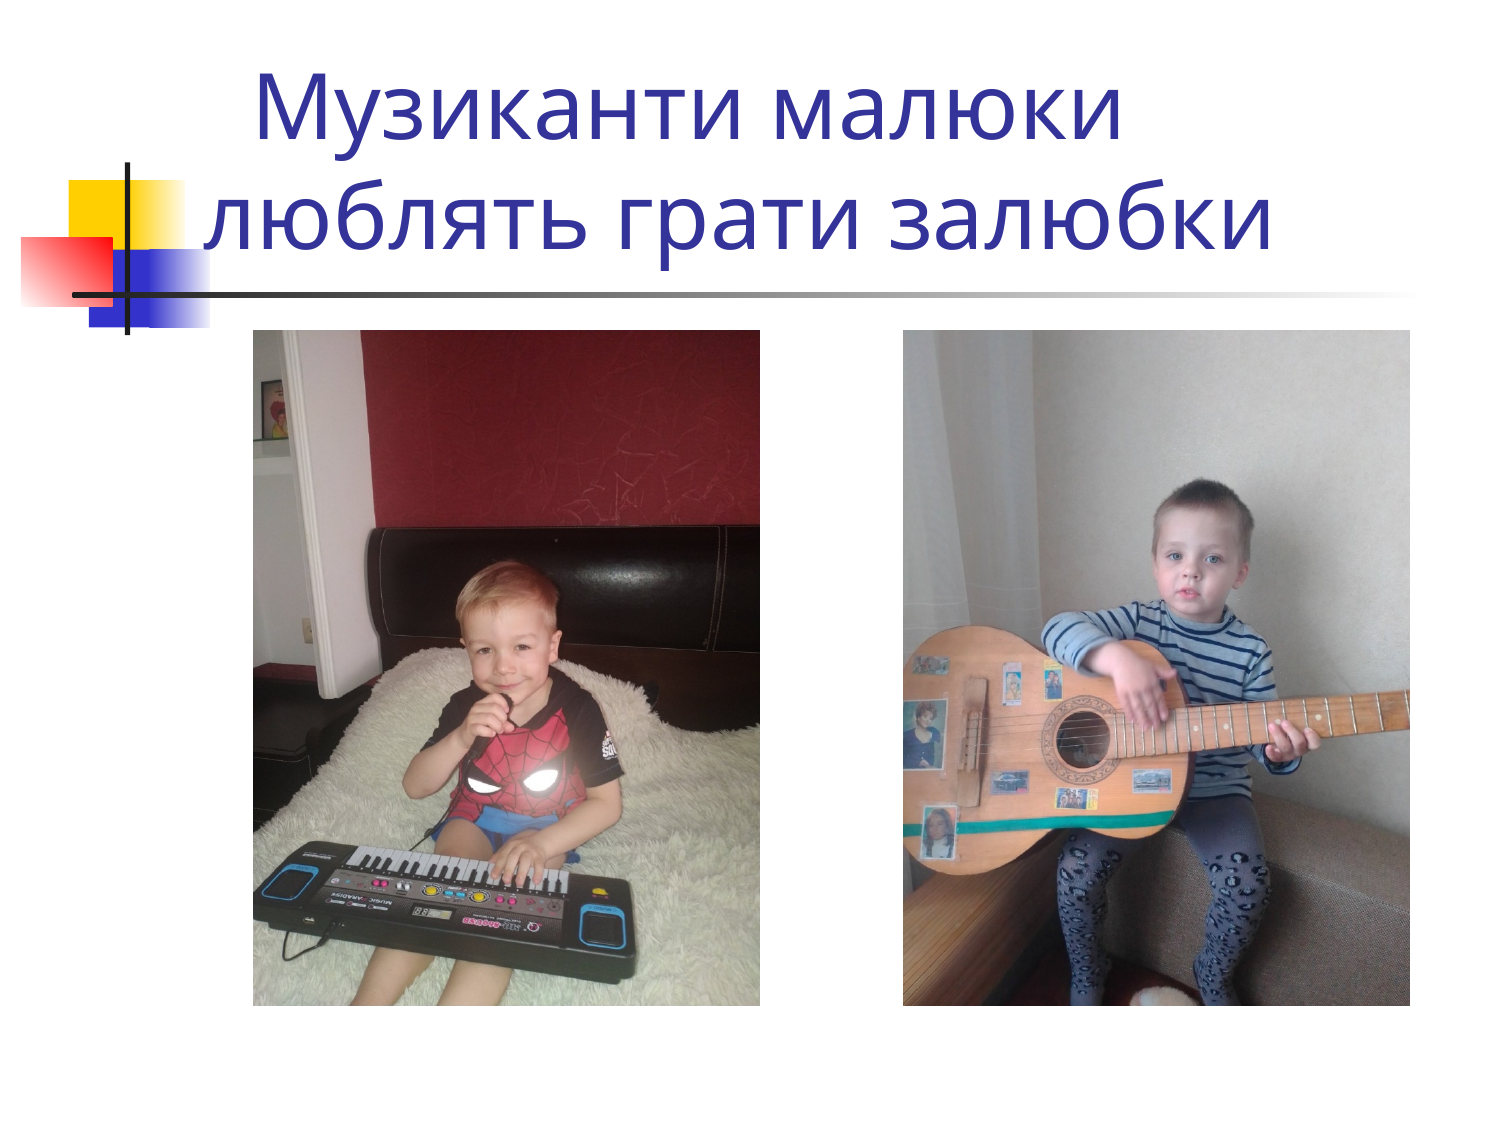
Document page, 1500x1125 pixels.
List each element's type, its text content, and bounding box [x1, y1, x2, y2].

title Музиканти малюки люблять грати залюбки [188, 35, 1468, 275]
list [903, 330, 1410, 1007]
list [253, 330, 760, 1007]
